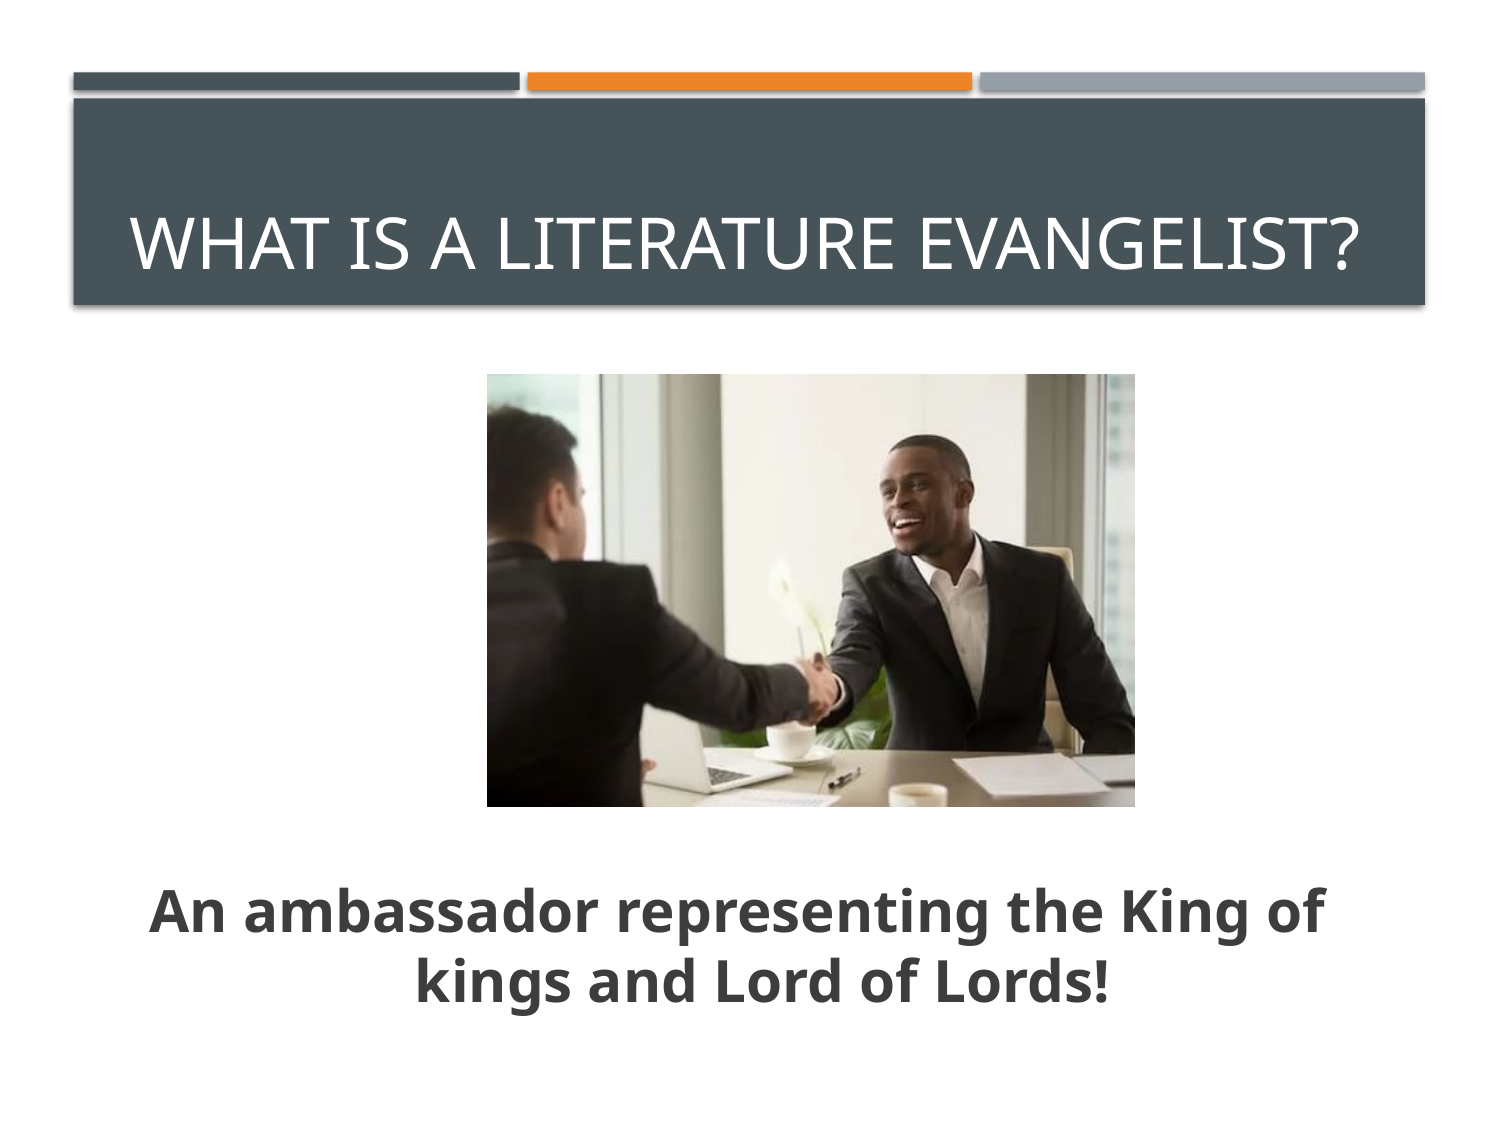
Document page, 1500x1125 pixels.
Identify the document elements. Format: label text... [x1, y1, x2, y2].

picture [486, 374, 1136, 807]
title What is a Literature Evangelist? [115, 103, 1391, 292]
list An ambassador representing the King of kings and Lord of Lords! [99, 837, 1375, 1050]
